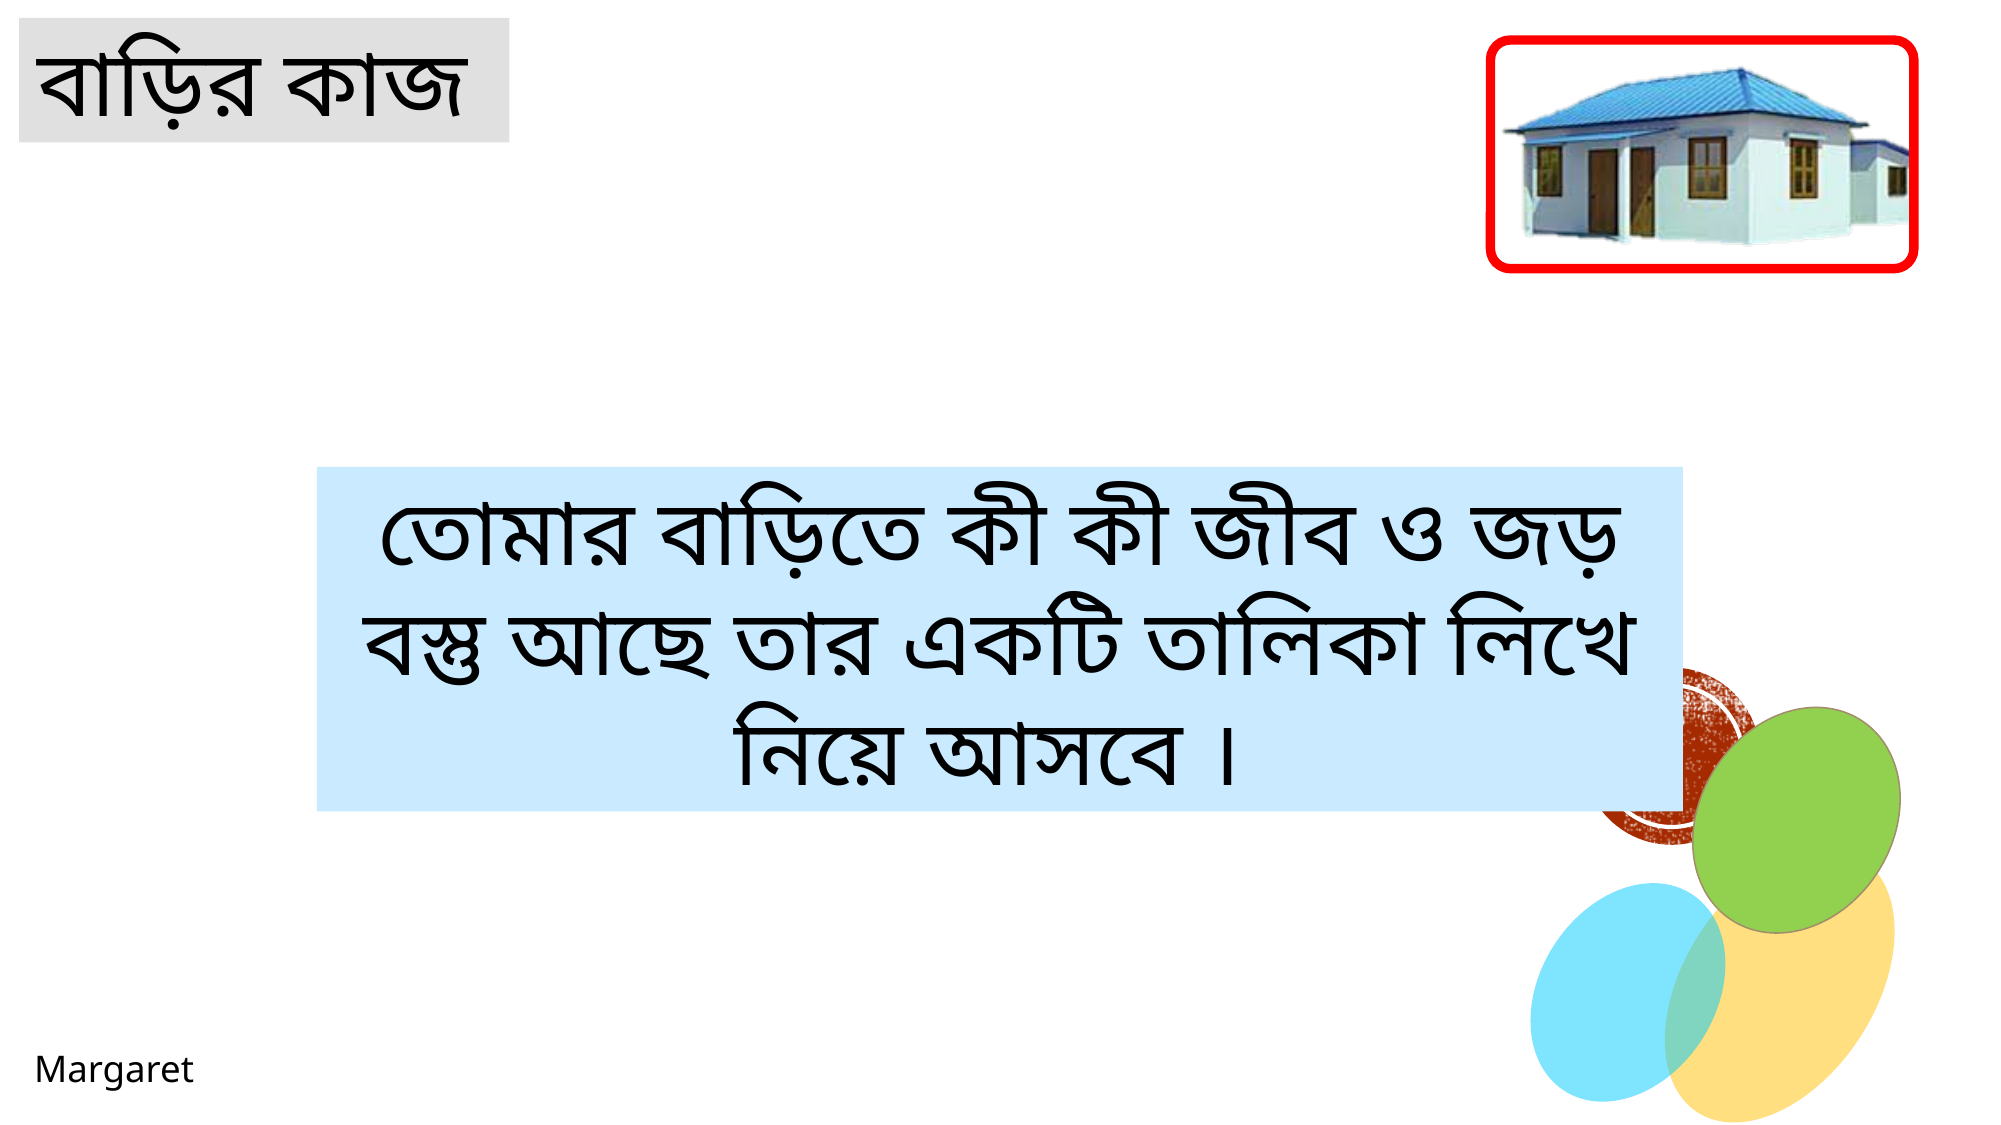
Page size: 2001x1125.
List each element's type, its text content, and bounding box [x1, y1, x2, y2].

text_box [1513, 776, 1983, 1081]
text_box তোমার বাড়িতে কী কী জীব ও জড় বস্তু আছে তার একটি তালিকা লিখে নিয়ে আসবে । [316, 466, 1683, 812]
subtitle Margaret [19, 1042, 224, 1108]
picture [1492, 42, 1912, 267]
text_box বাড়ির কাজ [19, 17, 510, 143]
